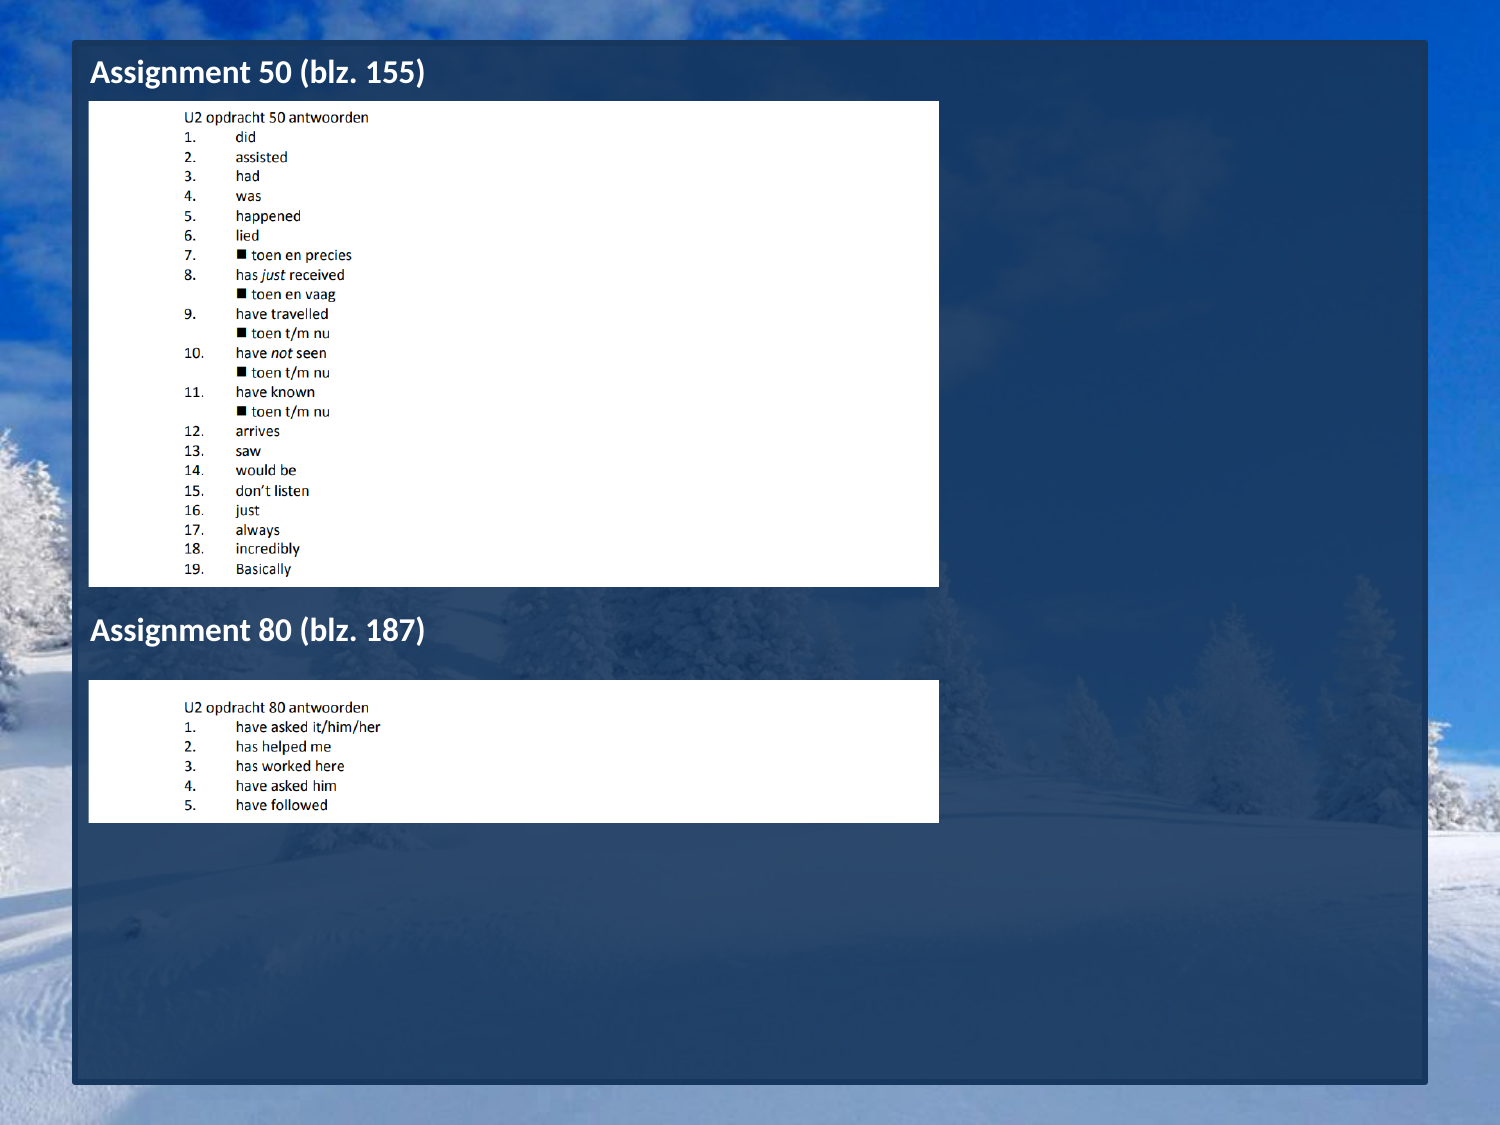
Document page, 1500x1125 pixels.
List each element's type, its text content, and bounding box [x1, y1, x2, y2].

list Assignment 50 (blz. 155) Assignment 80 (blz. 187) [72, 40, 1428, 1085]
picture [0, 0, 1500, 1125]
